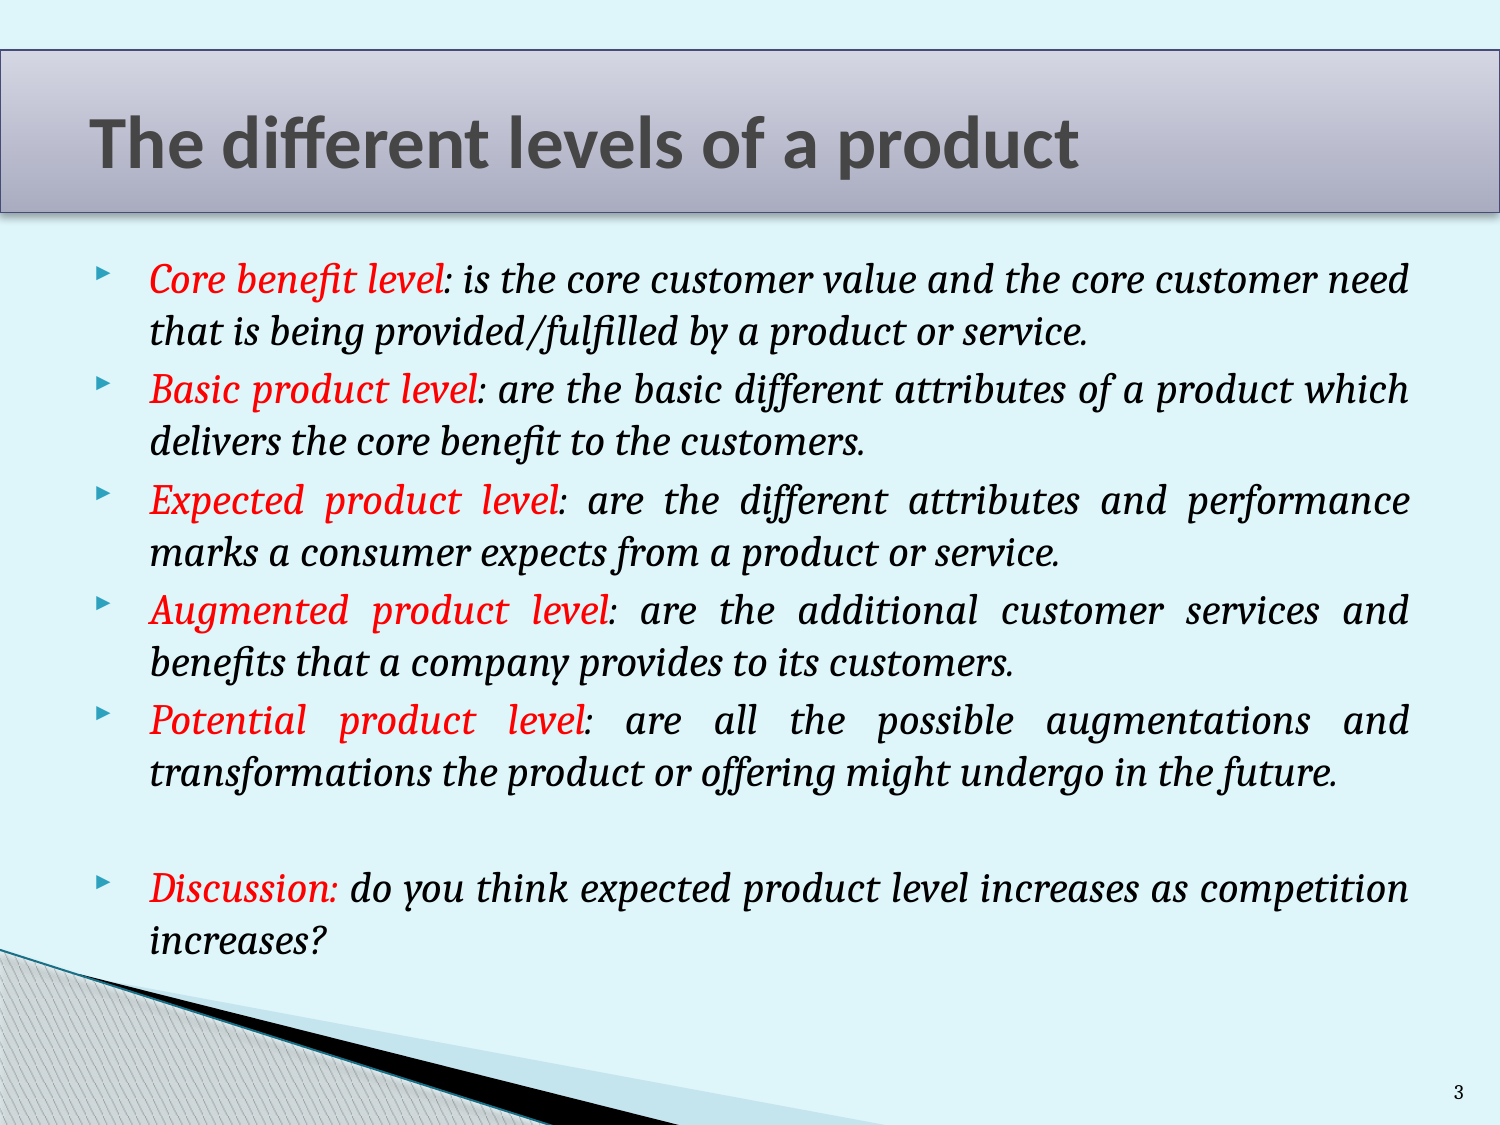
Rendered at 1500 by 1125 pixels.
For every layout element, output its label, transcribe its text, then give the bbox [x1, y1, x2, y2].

list Core benefit level: is the core customer value and the core customer need that is being provided/fulfilled by a product or service. Basic product level: are the basic different attributes of a product which delivers the core benefit to the customers. Expected product level: are the different attributes and performance marks a consumer expects from a product or service. Augmented product level: are the additional customer services and benefits that a company provides to its customers. Potential product level: are all the possible augmentations and transformations the product or offering might undergo in the future. Discussion: do you think expected product level increases as competition increases? [75, 243, 1425, 986]
title The different levels of a product [75, 45, 1500, 233]
text_box [0, 49, 75, 213]
slide_number 3 [1418, 1051, 1479, 1112]
